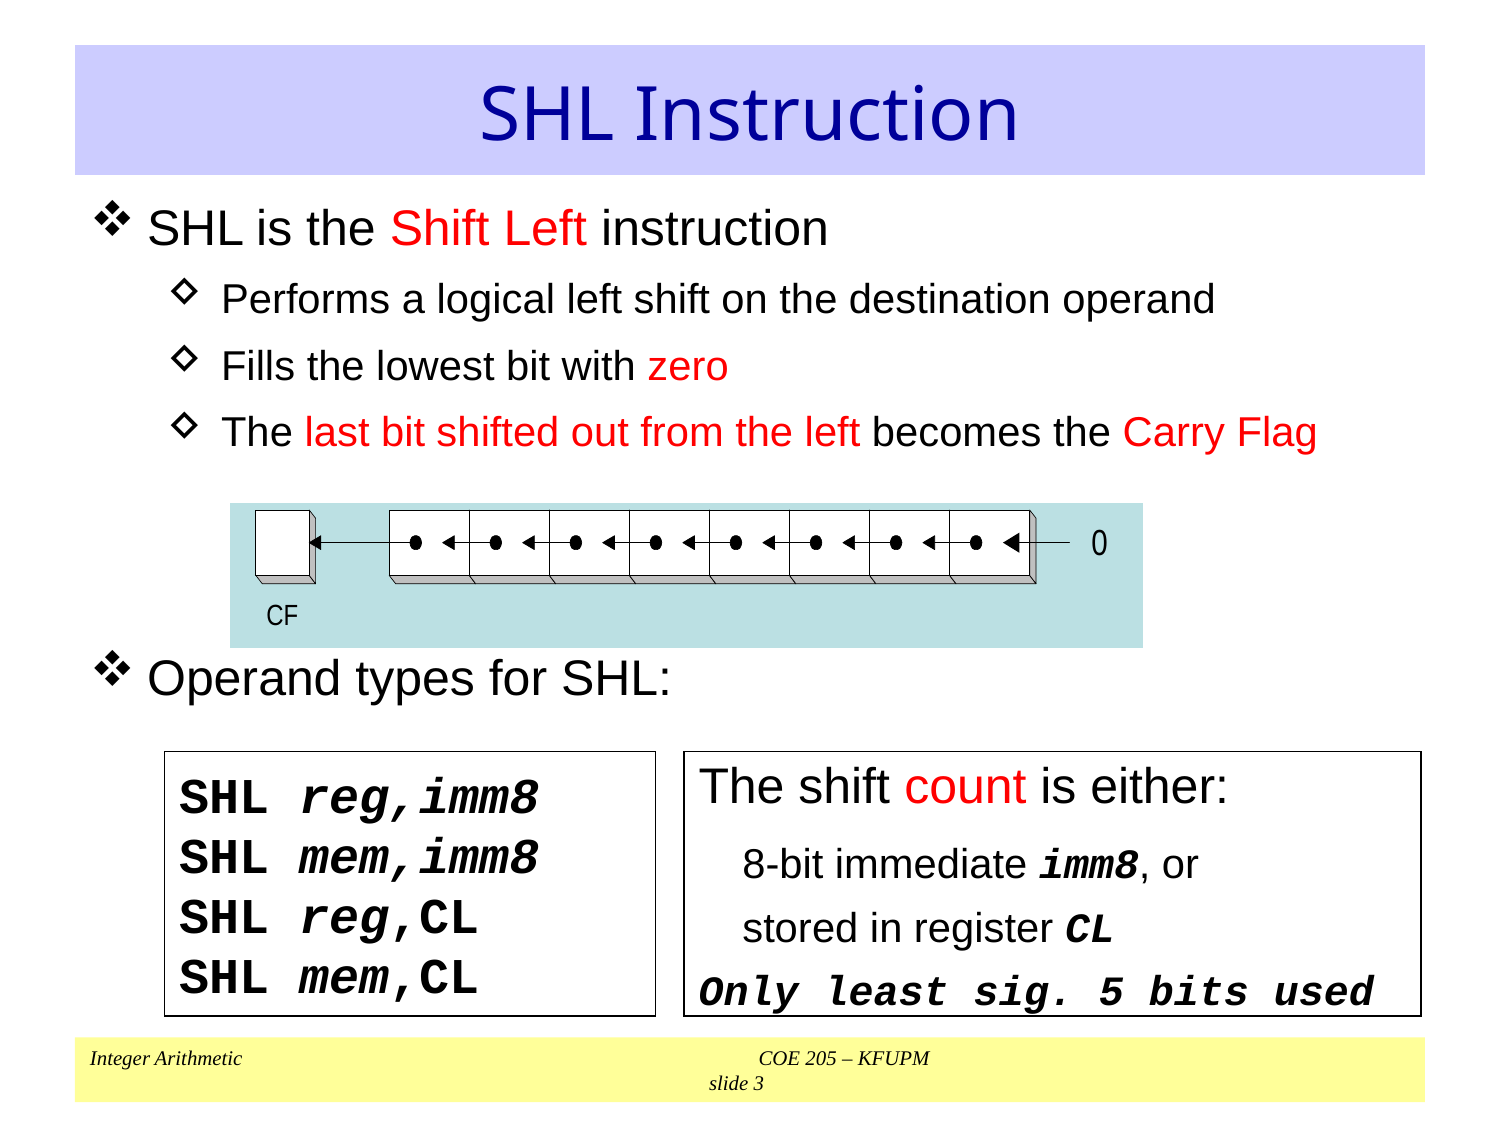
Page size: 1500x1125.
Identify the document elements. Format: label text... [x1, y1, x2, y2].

text_box SHL reg,imm8 SHL mem,imm8 SHL reg,CL SHL mem,CL [164, 751, 656, 1016]
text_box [229, 503, 1143, 648]
list SHL is the Shift Left instruction Performs a logical left shift on the destination operand Fills the lowest bit with zero The last bit shifted out from the left becomes the Carry Flag Operand types for SHL: [74, 187, 1426, 998]
title SHL Instruction [74, 44, 1426, 176]
text_box The shift count is either: 8-bit immediate imm8, or stored in register CL Only least sig. 5 bits used [683, 751, 1421, 1016]
